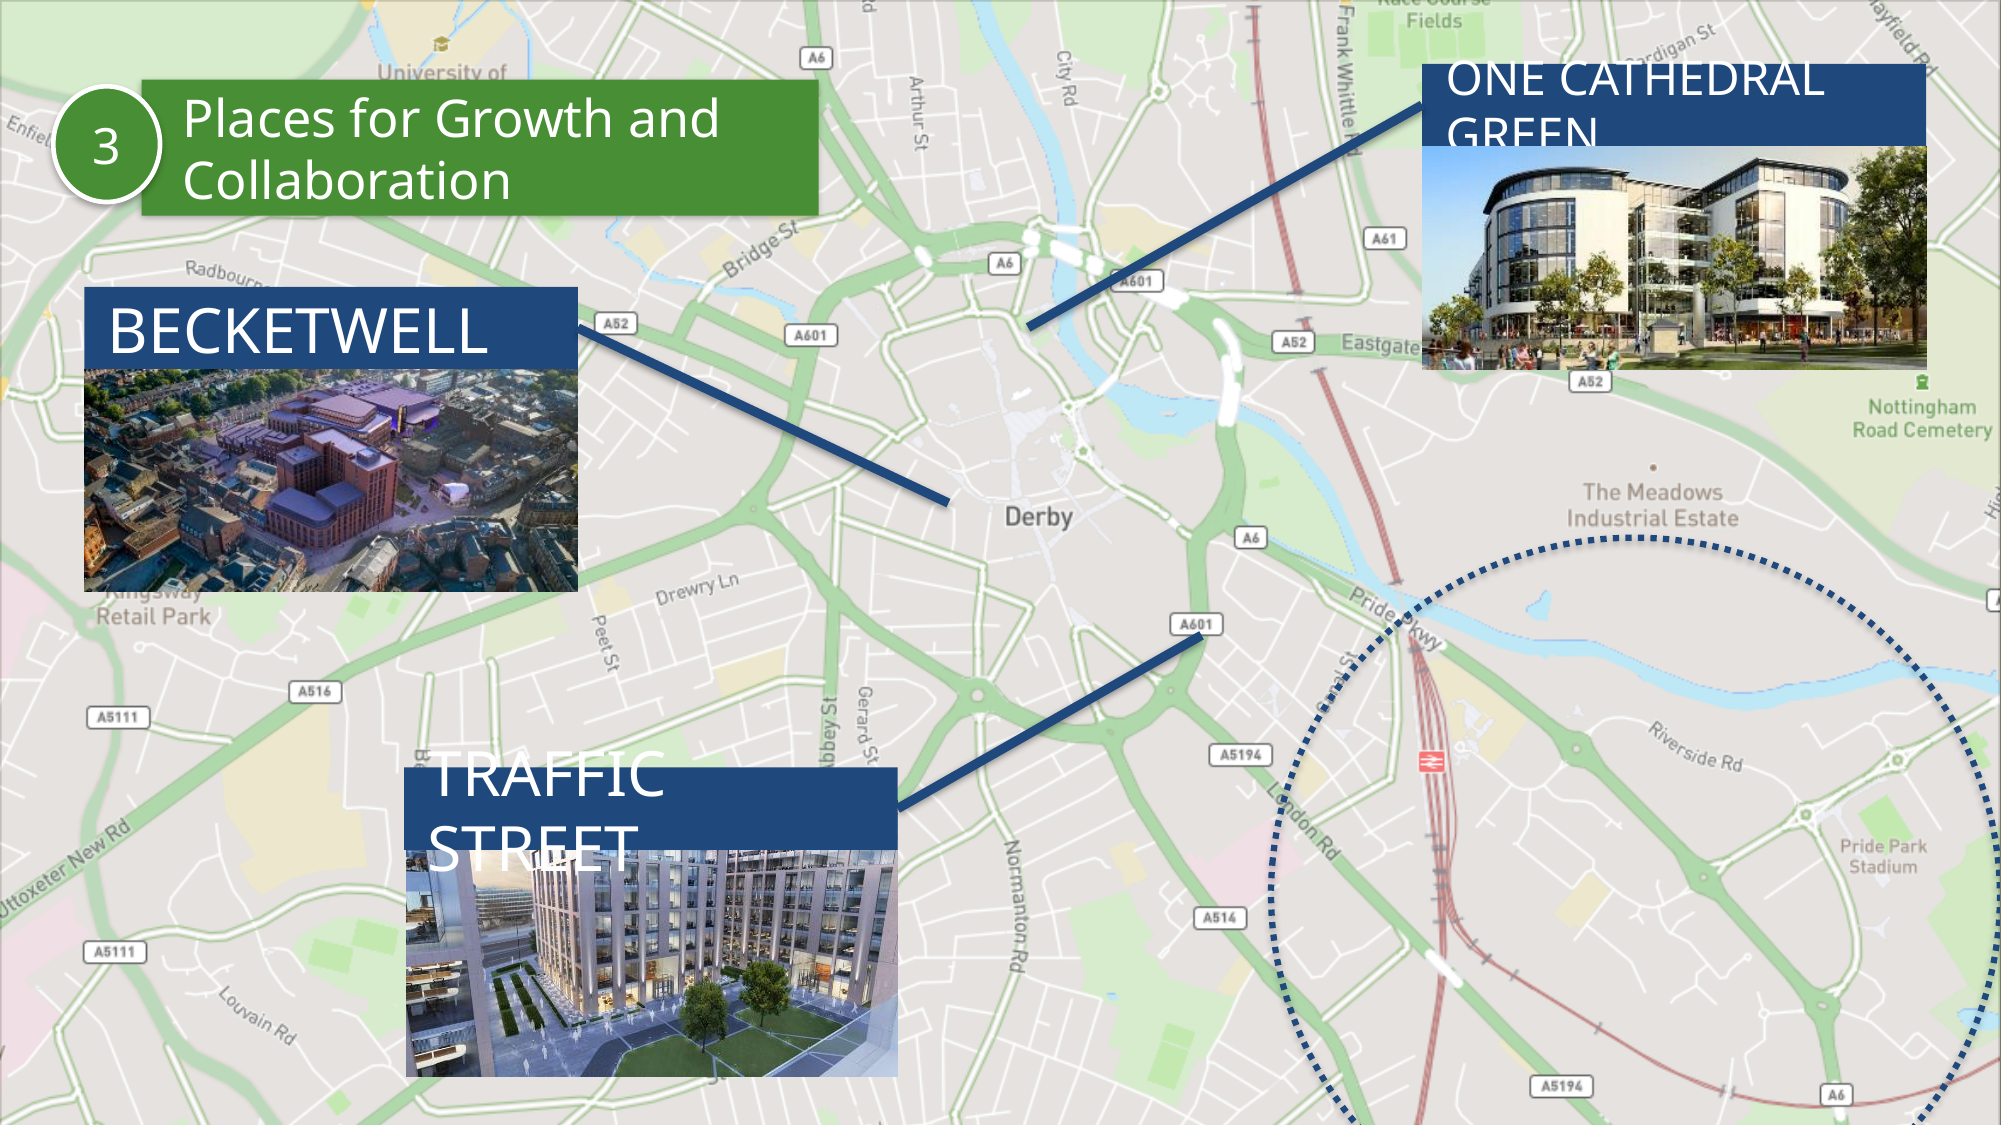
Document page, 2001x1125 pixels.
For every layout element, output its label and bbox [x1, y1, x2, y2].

picture [0, 0, 2000, 1125]
text_box [577, 327, 949, 504]
text_box [897, 634, 1202, 809]
text_box [897, 537, 2000, 1125]
text_box [1027, 104, 1423, 328]
